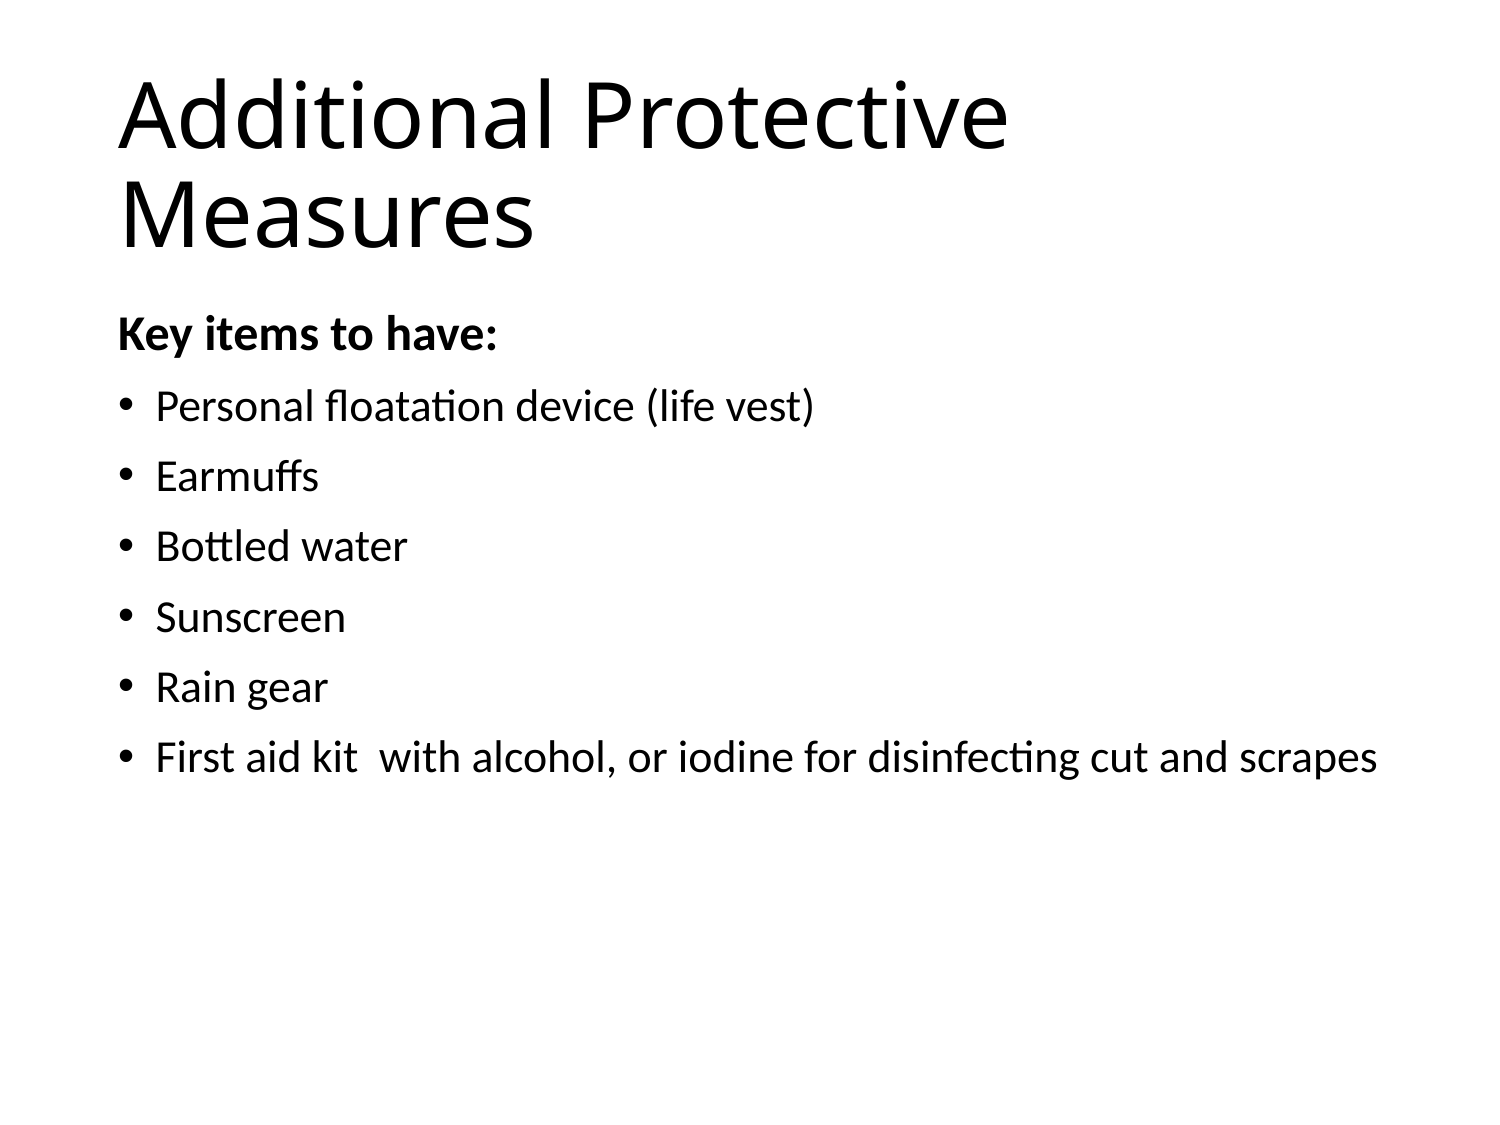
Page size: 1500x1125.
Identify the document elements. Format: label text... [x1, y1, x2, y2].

list Key items to have: Personal floatation device (life vest) Earmuffs Bottled water Sunscreen Rain gear First aid kit with alcohol, or iodine for disinfecting cut and scrapes [103, 299, 1397, 1014]
title Additional Protective Measures [103, 59, 1397, 278]
